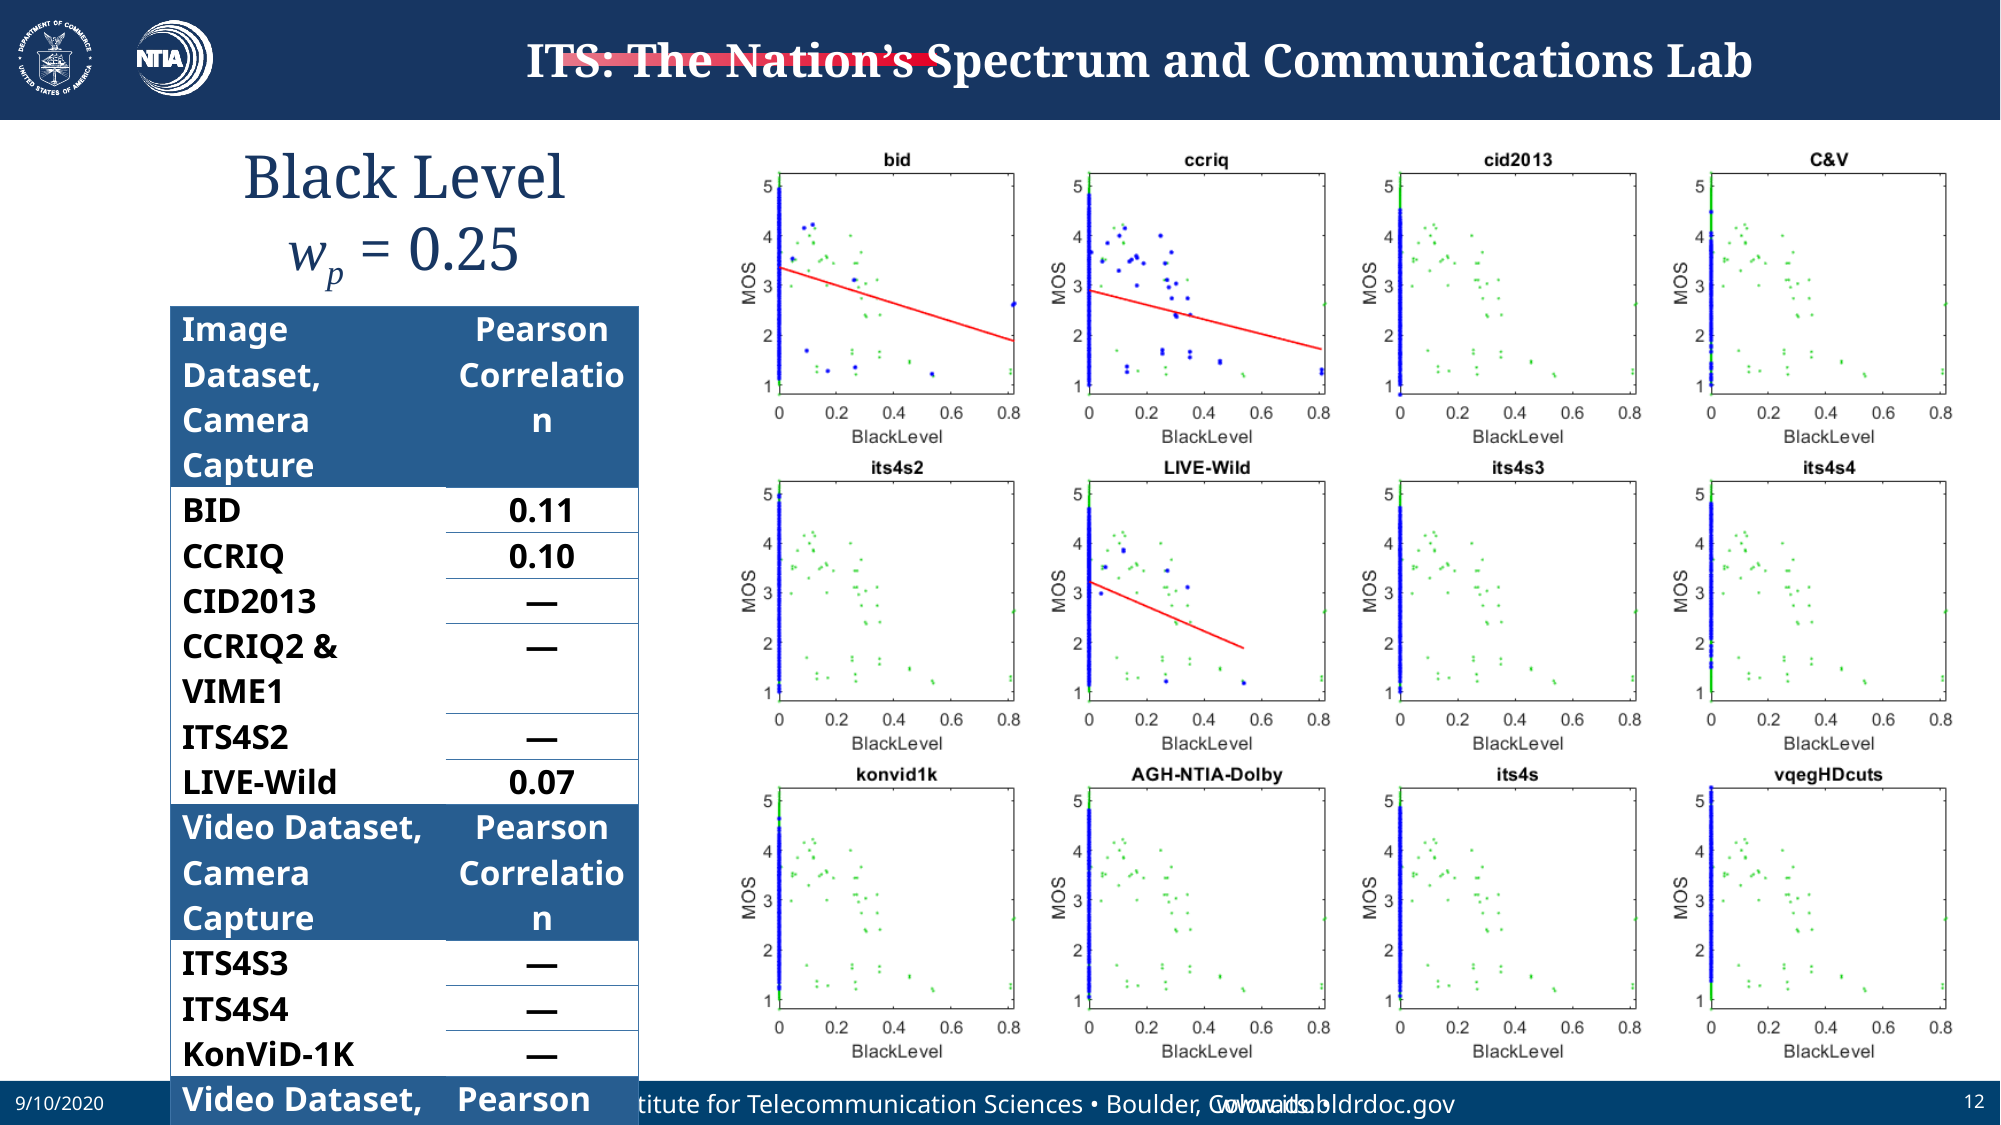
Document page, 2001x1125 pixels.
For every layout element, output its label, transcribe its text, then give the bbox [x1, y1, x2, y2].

picture [723, 140, 1973, 1066]
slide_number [0, 1080, 170, 1125]
table_cell BID [171, 487, 446, 533]
picture [137, 20, 213, 96]
table_cell Video Dataset, Camera Capture [171, 804, 446, 940]
table_cell 0.10 [446, 533, 638, 578]
table_cell CCRIQ2 & VIME1 [171, 623, 446, 714]
table_cell KonViD-1K [171, 1031, 446, 1076]
table_cell ITS4S4 [171, 985, 446, 1031]
table_cell ITS4S3 [171, 940, 446, 985]
table_cell 0.07 [446, 760, 638, 804]
table_cell Pearson Correlation [446, 1077, 638, 1125]
table_cell — [446, 624, 638, 713]
table_cell Pearson Correlation [446, 805, 638, 940]
table_cell LIVE-Wild [171, 759, 446, 804]
title Black Level wp = 0.25 [62, 140, 723, 293]
table_cell — [446, 986, 638, 1030]
table_cell — [446, 714, 638, 759]
table_cell — [446, 941, 638, 985]
table_header Pearson Correlation [446, 307, 638, 487]
table_cell ITS4S2 [171, 714, 446, 759]
table_cell CCRIQ [171, 533, 446, 578]
table_header Image Dataset, Camera Capture [171, 307, 446, 487]
table_cell — [446, 579, 638, 623]
table_cell 0.11 [446, 488, 638, 532]
table_cell Video Dataset, Compression [171, 1076, 446, 1125]
table_cell — [446, 1031, 638, 1076]
table_cell CID2013 [171, 578, 446, 623]
slide_number 12 [1550, 1080, 2000, 1125]
